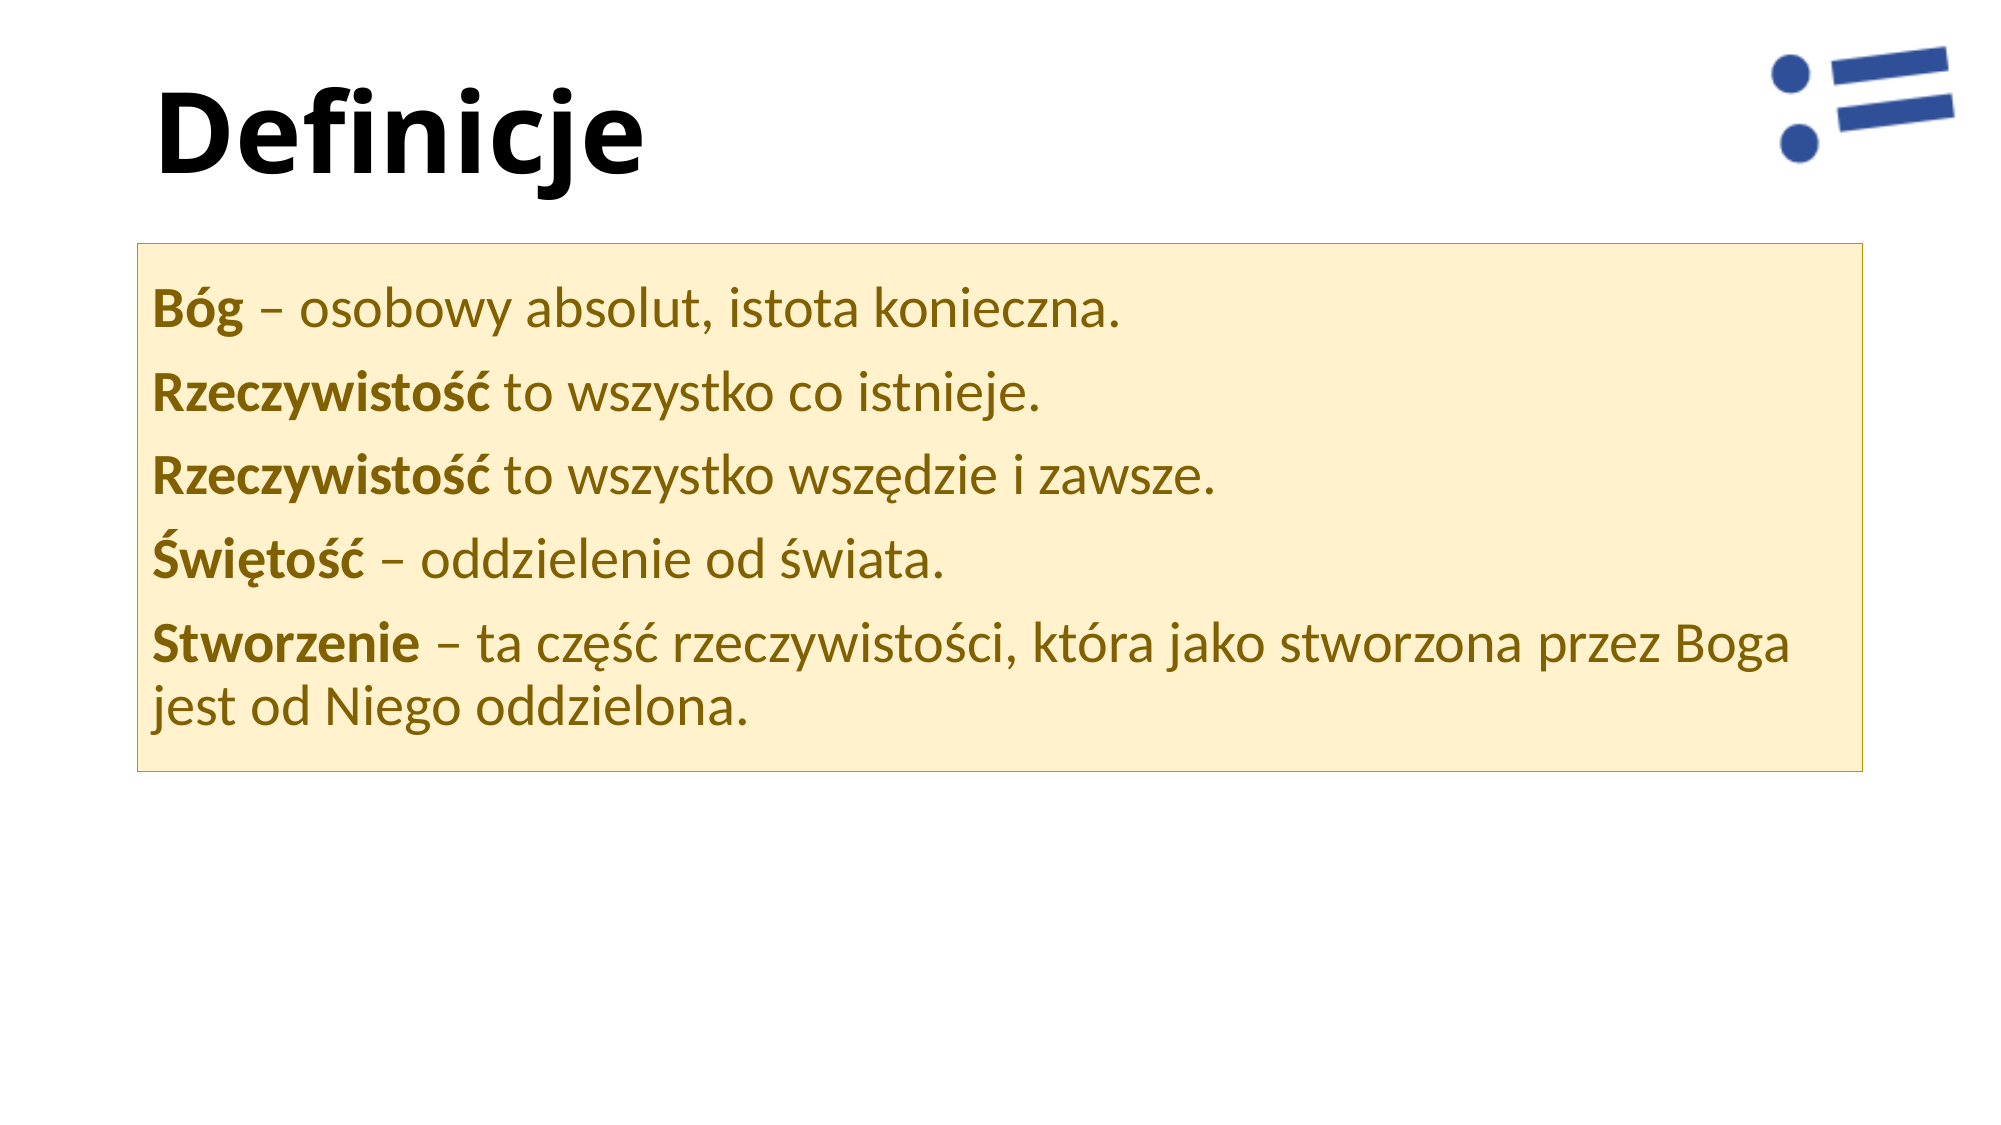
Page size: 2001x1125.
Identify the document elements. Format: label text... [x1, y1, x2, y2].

list Bóg – osobowy absolut, istota konieczna. Rzeczywistość to wszystko co istnieje. Rzeczywistość to wszystko wszędzie i zawsze. Świętość – oddzielenie od świata. Stworzenie – ta część rzeczywistości, która jako stworzona przez Boga jest od Niego oddzielona. [137, 243, 1863, 772]
title Definicje [137, 59, 1863, 215]
picture [1751, 30, 1974, 173]
